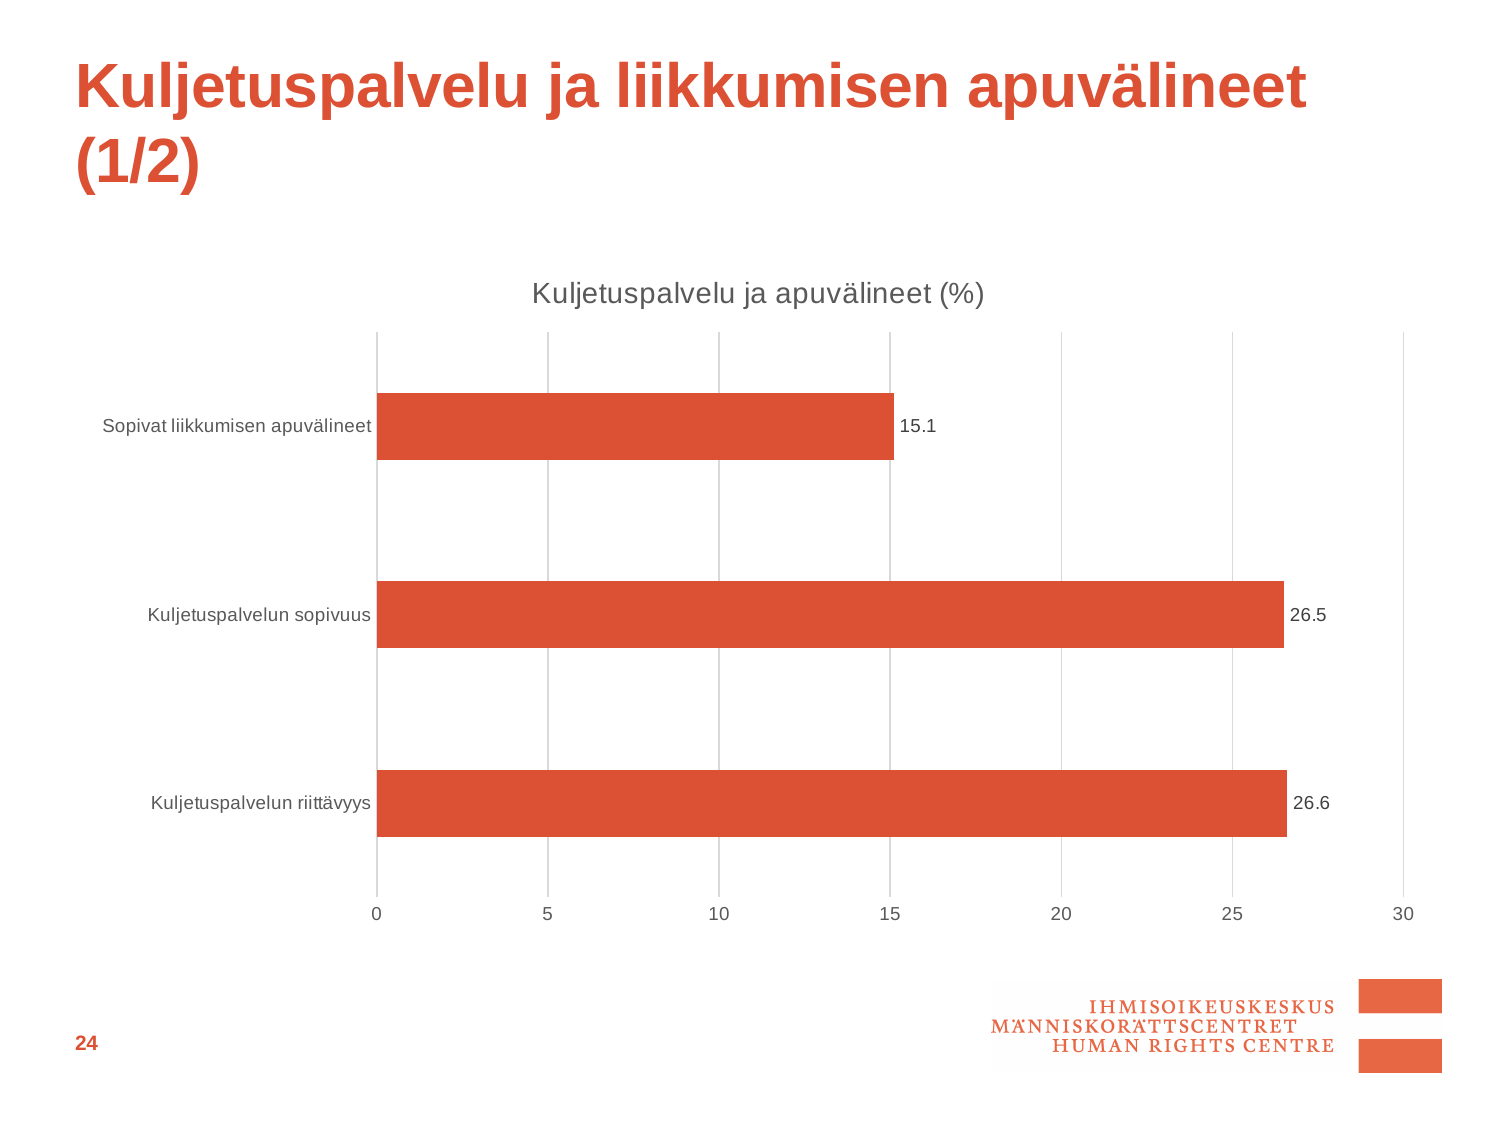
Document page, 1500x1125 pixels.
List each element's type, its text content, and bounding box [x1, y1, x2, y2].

picture [991, 979, 1442, 1073]
title Kuljetuspalvelu ja liikkumisen apuvälineet (1/2) [75, 45, 1425, 219]
chart [74, 246, 1443, 940]
slide_number 24 [75, 1012, 182, 1073]
